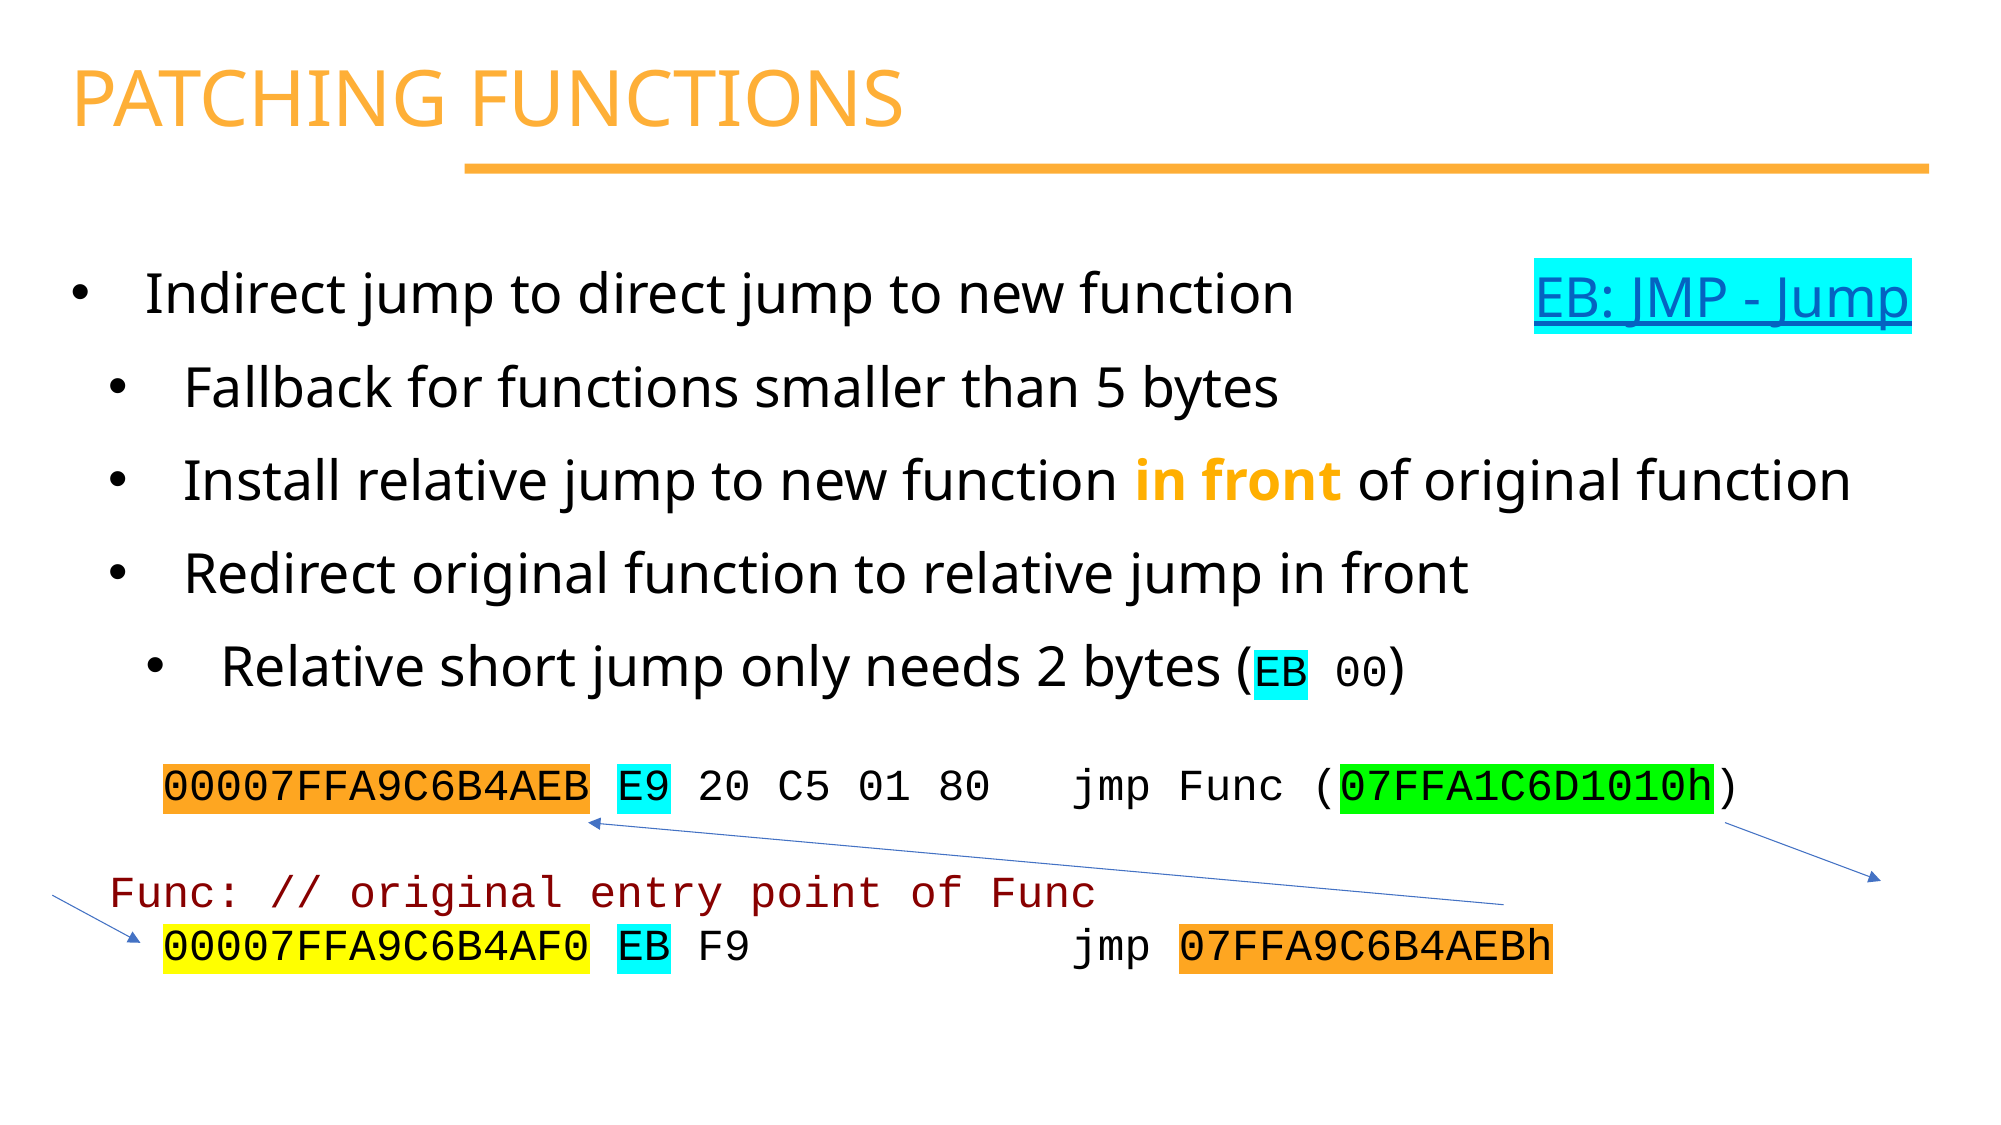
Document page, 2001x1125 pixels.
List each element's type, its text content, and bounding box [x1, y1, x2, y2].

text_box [52, 895, 141, 943]
text_box PATCHING FUNCTIONS [70, 74, 1930, 191]
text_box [587, 822, 1504, 905]
text_box Indirect jump to direct jump to new function Fallback for functions smaller than 5 bytes Install relative jump to new function in front of original function Redirect original function to relative jump in front Relative short jump only needs 2 bytes (EB 00) [70, 231, 1930, 988]
text_box 00007FFA9C6B4AEB E9 20 C5 01 80 jmp Func (07FFA1C6D1010h) Func: // original entry point of Func 00007FFA9C6B4AF0 EB F9 jmp 07FFA9C6B4AEBh [94, 748, 1906, 977]
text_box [1724, 822, 1881, 881]
text_box [464, 163, 1930, 174]
text_box EB: JMP - Jump [1534, 231, 1930, 358]
